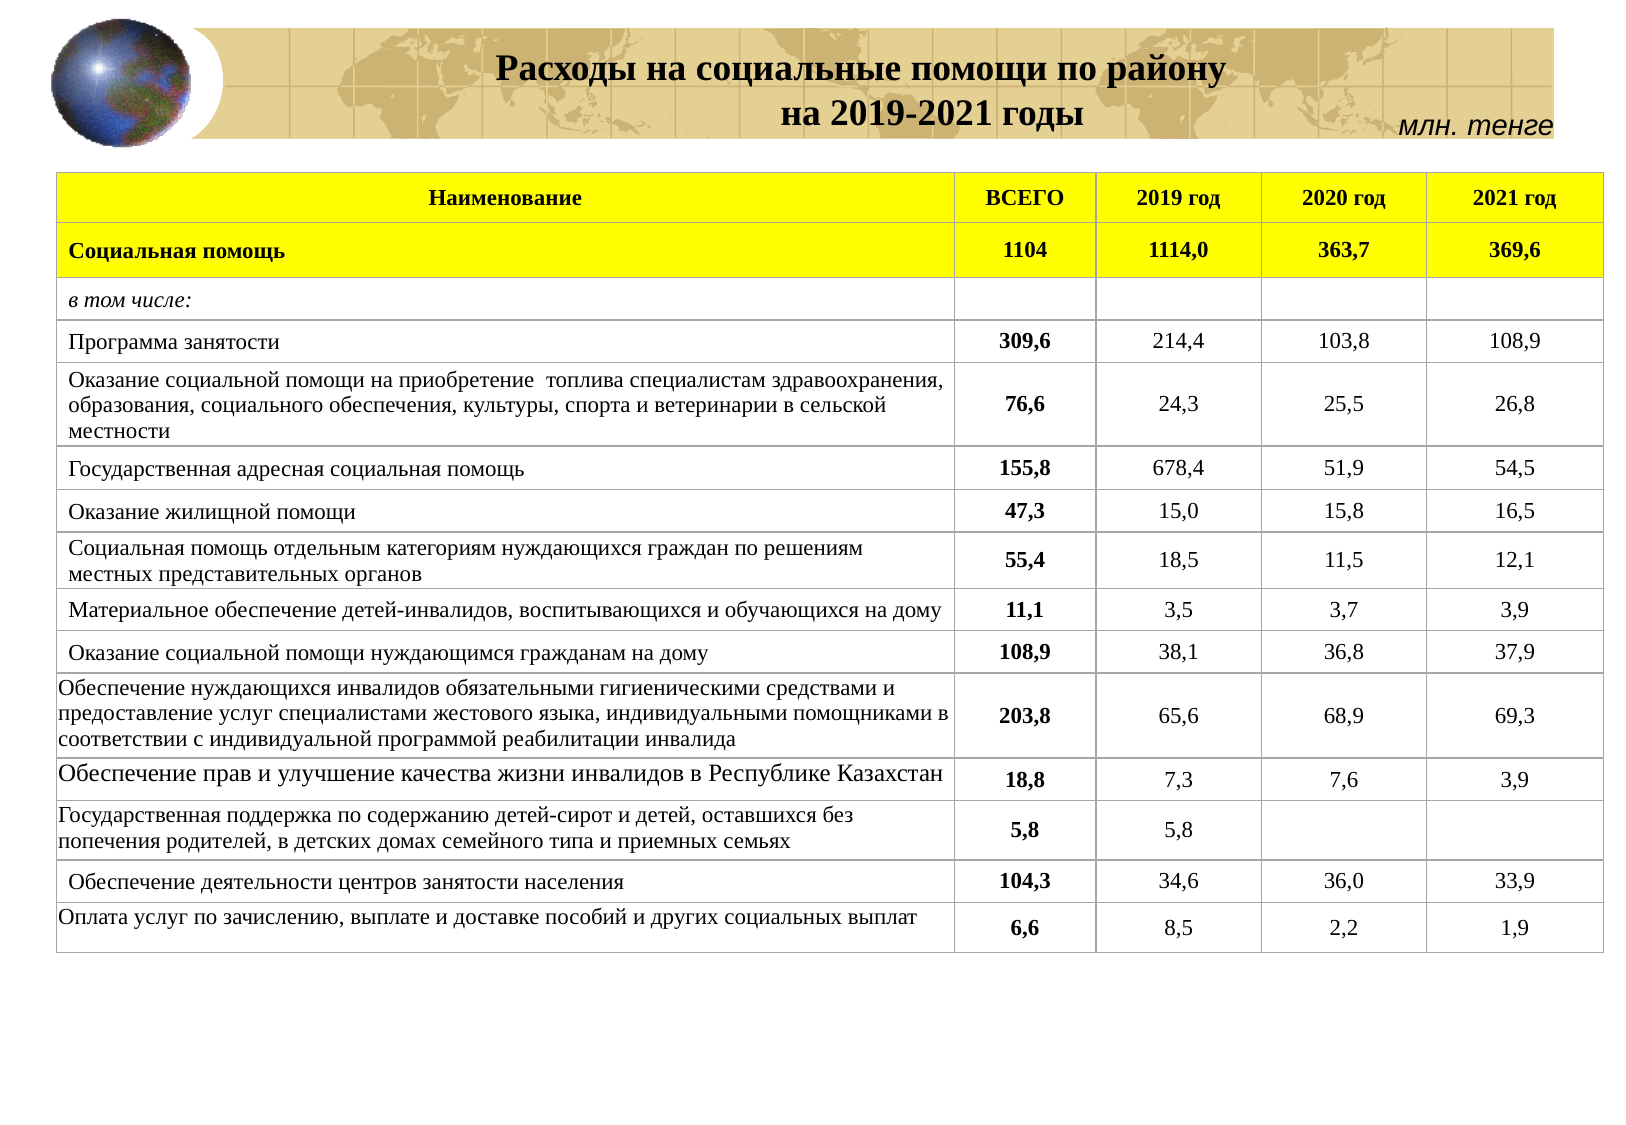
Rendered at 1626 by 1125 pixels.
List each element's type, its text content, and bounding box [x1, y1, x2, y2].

table_header ВСЕГО [955, 173, 1095, 222]
table_cell Оказание жилищной помощи [57, 490, 954, 531]
table_cell Государственная поддержка по содержанию детей-сирот и детей, оставшихся без попечения родителей, в детских домах семейного типа и приемных семьях [57, 801, 954, 859]
table_cell 38,1 [1097, 631, 1261, 672]
table_cell Оказание социальной помощи нуждающимся гражданам на дому [57, 631, 954, 672]
table_cell [955, 278, 1095, 319]
table_cell 18,8 [955, 759, 1095, 800]
table_cell Социальная помощь отдельным категориям нуждающихся граждан по решениям местных представительных органов [57, 533, 954, 588]
table_cell 68,9 [1262, 674, 1426, 757]
table_cell 12,1 [1427, 533, 1603, 588]
table_cell Государственная адресная социальная помощь [57, 447, 954, 489]
table_cell 678,4 [1097, 447, 1261, 489]
table_cell Обеспечение прав и улучшение качества жизни инвалидов в Республике Казахстан [57, 759, 954, 800]
table_cell 108,9 [1427, 321, 1603, 362]
picture [46, 14, 206, 151]
table_cell 203,8 [955, 674, 1095, 757]
table_header 2020 год [1262, 173, 1426, 222]
table_cell 37,9 [1427, 631, 1603, 672]
table_cell Обеспечение нуждающихся инвалидов обязательными гигиеническими средствами и предоставление услуг специалистами жестового языка, индивидуальными помощниками в соответствии с индивидуальной программой реабилитации инвалида [57, 674, 954, 757]
table_cell 5,8 [1097, 801, 1261, 859]
table_header Наименование [57, 173, 954, 222]
table_cell в том числе: [57, 278, 954, 319]
table_cell 65,6 [1097, 674, 1261, 757]
table_cell 1104 [955, 223, 1095, 277]
table_cell 11,1 [955, 589, 1095, 630]
table_cell 34,6 [1097, 861, 1261, 902]
table_cell Материальное обеспечение детей-инвалидов, воспитывающихся и обучающихся на дому [57, 589, 954, 630]
table_cell 51,9 [1262, 447, 1426, 489]
table_cell 7,3 [1097, 759, 1261, 800]
table_cell 3,9 [1427, 759, 1603, 800]
table_cell 7,6 [1262, 759, 1426, 800]
table_cell 26,8 [1427, 363, 1603, 445]
table_cell 47,3 [955, 490, 1095, 531]
table_cell 15,8 [1262, 490, 1426, 531]
table_cell 54,5 [1427, 447, 1603, 489]
table_cell 108,9 [955, 631, 1095, 672]
table_cell 1,9 [1427, 903, 1603, 952]
table_cell 33,9 [1427, 861, 1603, 902]
table_cell Обеспечение деятельности центров занятости населения [57, 861, 954, 902]
table_cell 3,9 [1427, 589, 1603, 630]
table_cell 24,3 [1097, 363, 1261, 445]
table_cell Оказание социальной помощи на приобретение топлива специалистам здравоохранения, образования, социального обеспечения, культуры, спорта и ветеринарии в сельской местности [57, 363, 954, 445]
text_box Расходы на социальные помощи по району на 2019-2021 годы [461, 35, 1404, 141]
table_cell 3,5 [1097, 589, 1261, 630]
table_cell 18,5 [1097, 533, 1261, 588]
table_cell 11,5 [1262, 533, 1426, 588]
table_cell 5,8 [955, 801, 1095, 859]
table_cell Оплата услуг по зачислению, выплате и доставке пособий и других социальных выплат [57, 903, 954, 952]
table_cell [1097, 278, 1261, 319]
table_cell 55,4 [955, 533, 1095, 588]
table_cell 36,0 [1262, 861, 1426, 902]
table_cell [1262, 278, 1426, 319]
table_cell [1427, 801, 1603, 859]
table_cell 363,7 [1262, 223, 1426, 277]
table_cell Социальная помощь [57, 223, 954, 277]
table_cell 3,7 [1262, 589, 1426, 630]
table_header 2021 год [1427, 173, 1603, 222]
table_cell 1114,0 [1097, 223, 1261, 277]
table_cell 36,8 [1262, 631, 1426, 672]
table_cell 15,0 [1097, 490, 1261, 531]
table_cell 8,5 [1097, 903, 1261, 952]
table_header 2019 год [1097, 173, 1261, 222]
table_cell 16,5 [1427, 490, 1603, 531]
table_cell 369,6 [1427, 223, 1603, 277]
table_cell 103,8 [1262, 321, 1426, 362]
table_cell 76,6 [955, 363, 1095, 445]
table_cell [1427, 278, 1603, 319]
table_cell Программа занятости [57, 321, 954, 362]
table_cell 104,3 [955, 861, 1095, 902]
table_cell [1262, 801, 1426, 859]
table_cell 6,6 [955, 903, 1095, 952]
table_cell 69,3 [1427, 674, 1603, 757]
table_cell 25,5 [1262, 363, 1426, 445]
table_cell 2,2 [1262, 903, 1426, 952]
table_cell 309,6 [955, 321, 1095, 362]
table_cell 155,8 [955, 447, 1095, 489]
text_box млн. тенге [1399, 106, 1554, 142]
table_cell 214,4 [1097, 321, 1261, 362]
